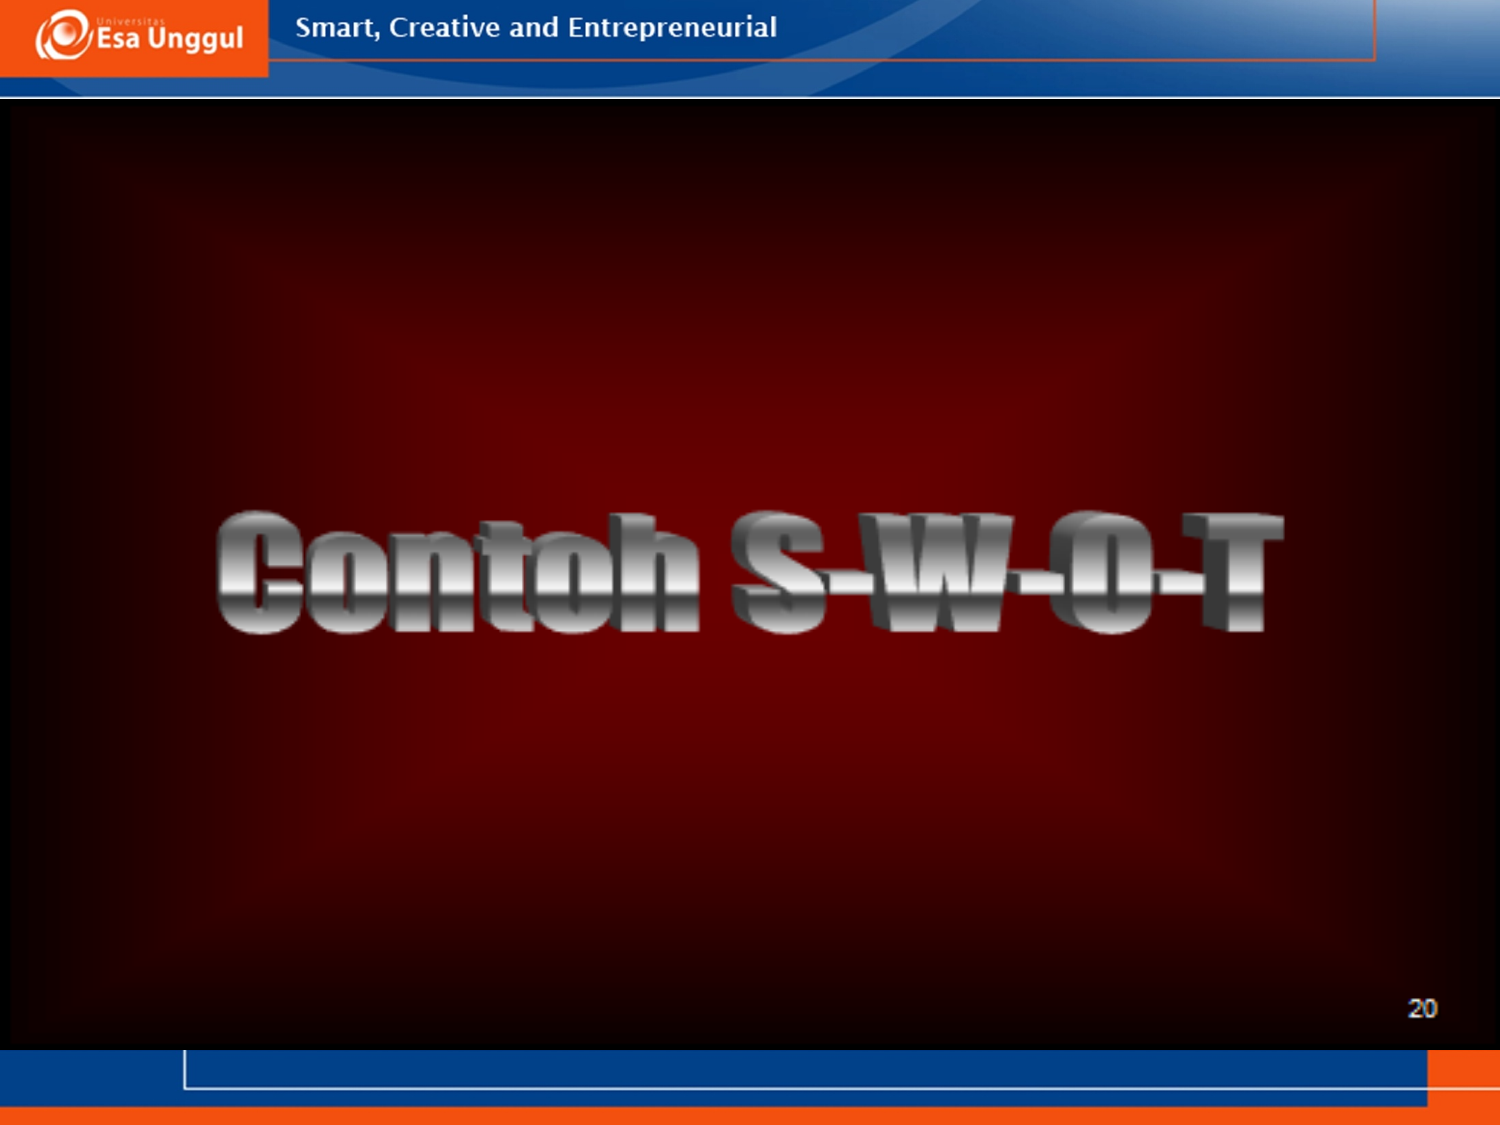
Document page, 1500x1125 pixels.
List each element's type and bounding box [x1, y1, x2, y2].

picture [0, 1051, 1500, 1125]
list [0, 99, 1500, 1051]
picture [0, 0, 1500, 99]
